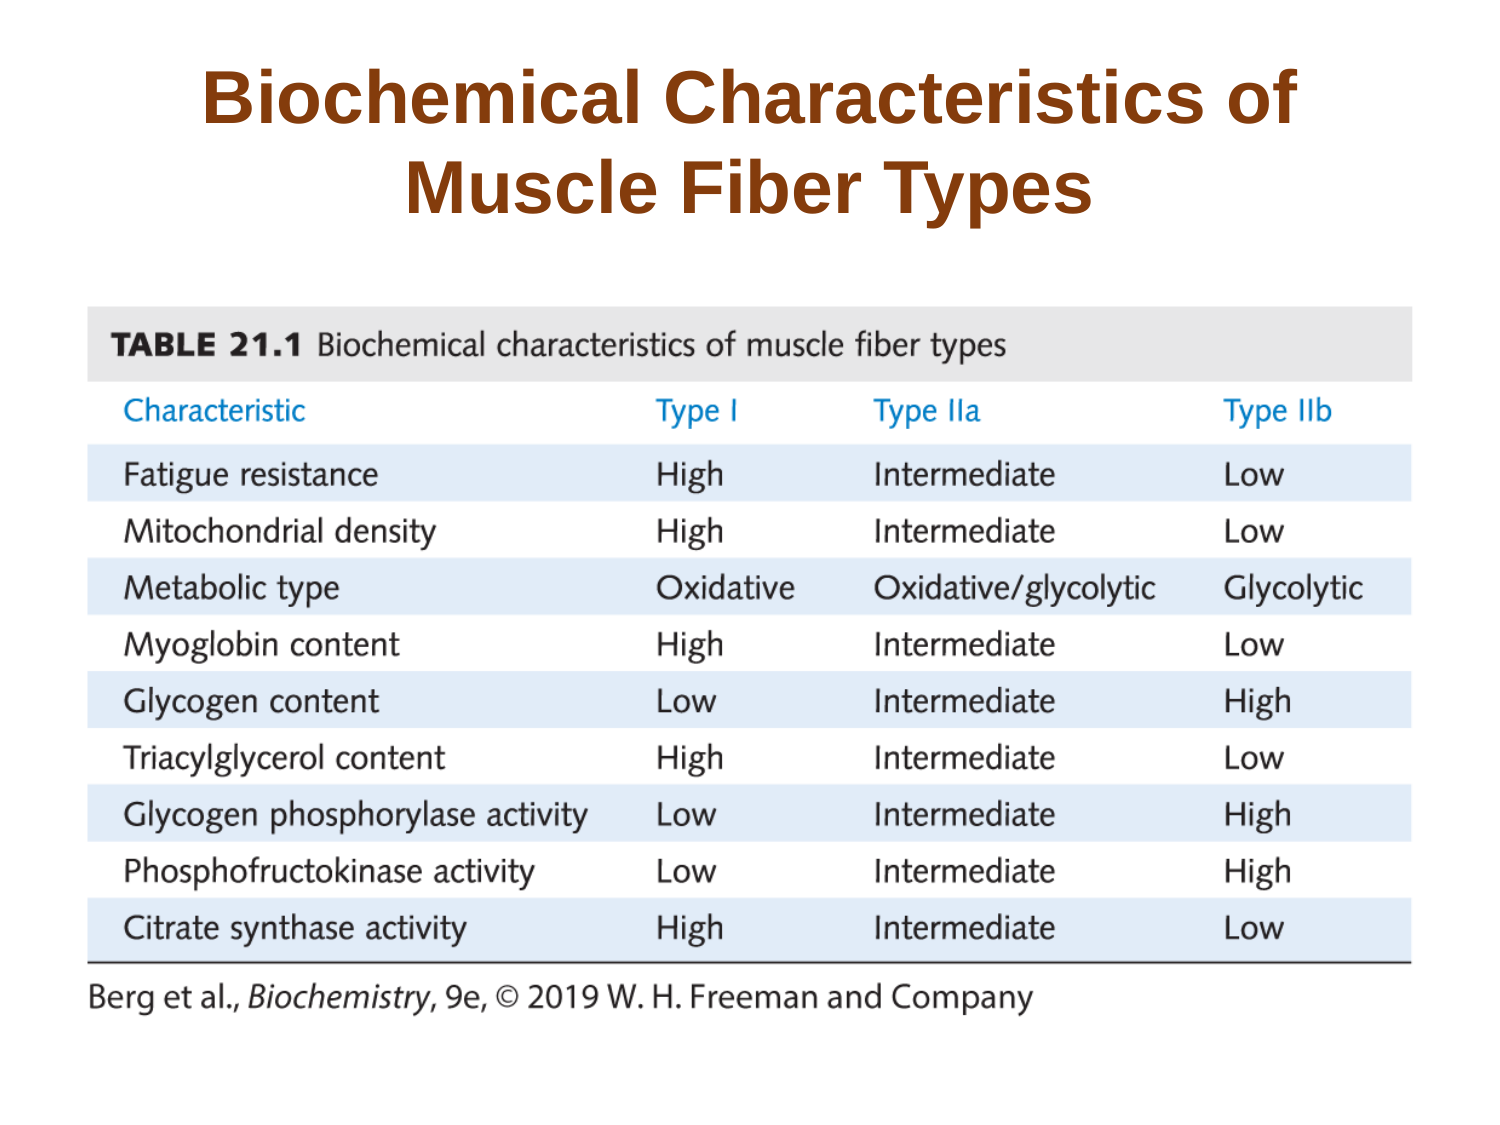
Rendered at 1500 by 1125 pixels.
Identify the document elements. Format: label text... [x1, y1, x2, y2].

title Biochemical Characteristics of Muscle Fiber Types [75, 45, 1425, 233]
picture [84, 302, 1416, 1020]
